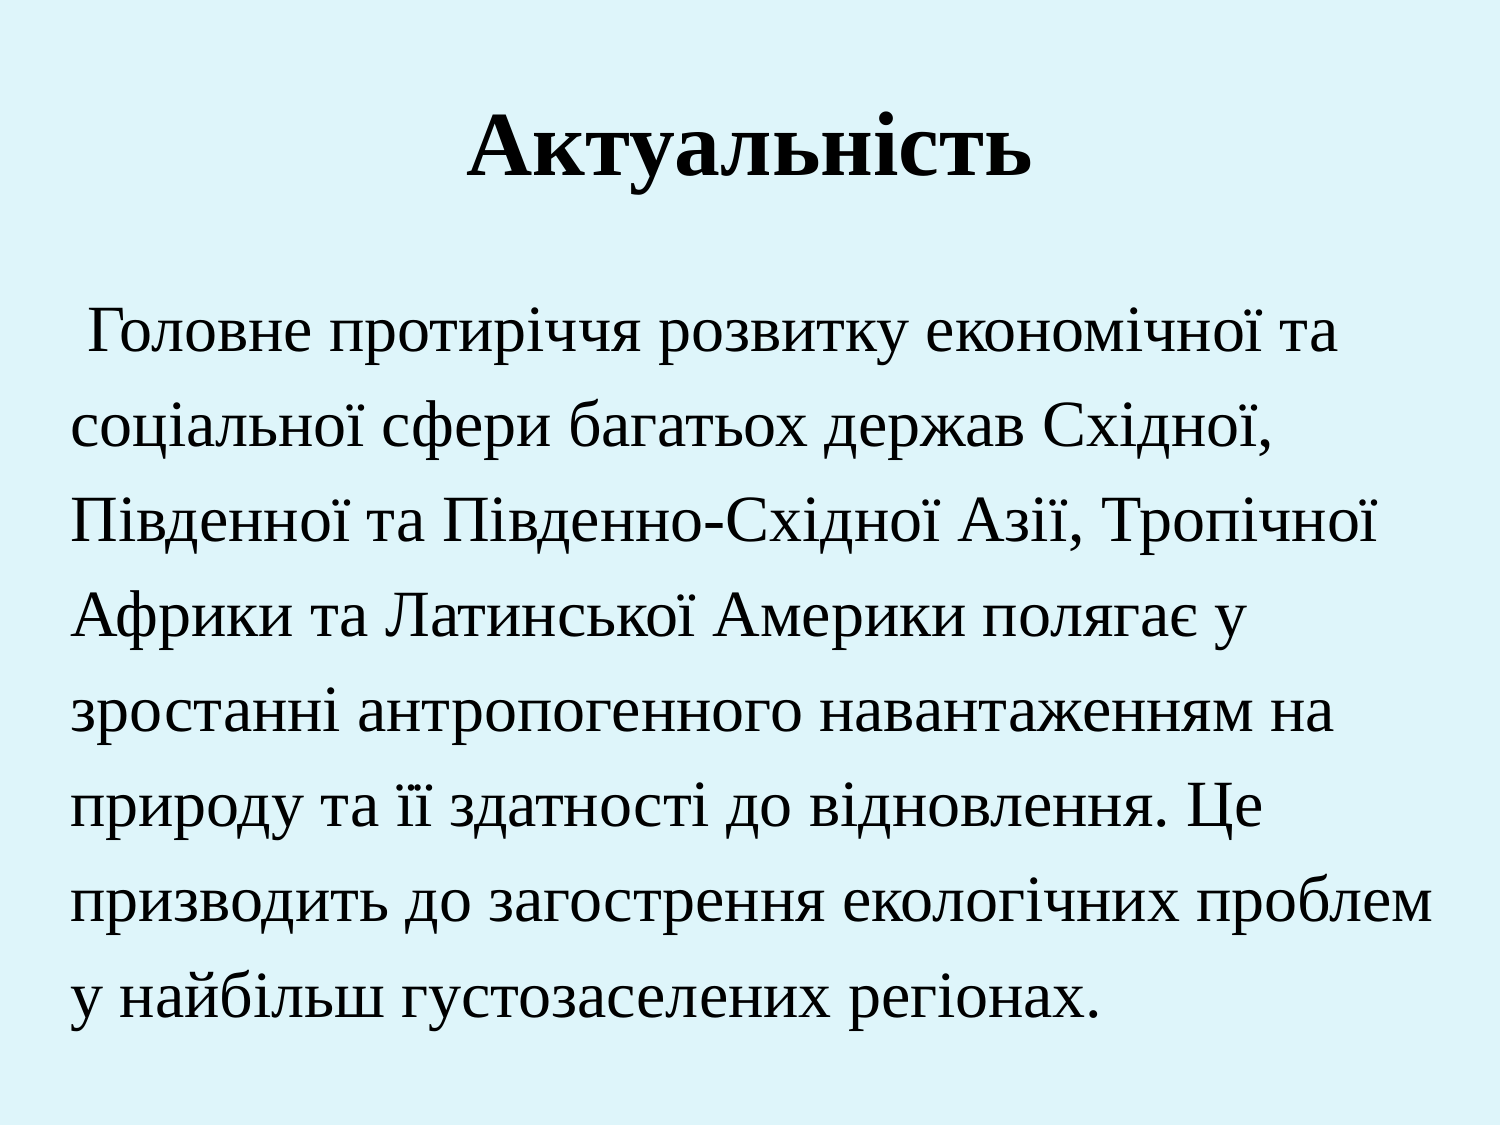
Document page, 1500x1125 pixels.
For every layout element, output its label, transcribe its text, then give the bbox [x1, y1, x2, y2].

list Головне протиріччя розвитку економічної та соціальної сфери багатьох держав Східної, Південної та Південно-Східної Азії, Тропічної Африки та Латинської Америки полягає у зростанні антропогенного навантаженням на природу та її здатності до відновлення. Це призводить до загострення екологічних проблем у найбільш густозаселених регіонах. [0, 262, 1477, 1043]
title Актуальність [75, 45, 1425, 233]
